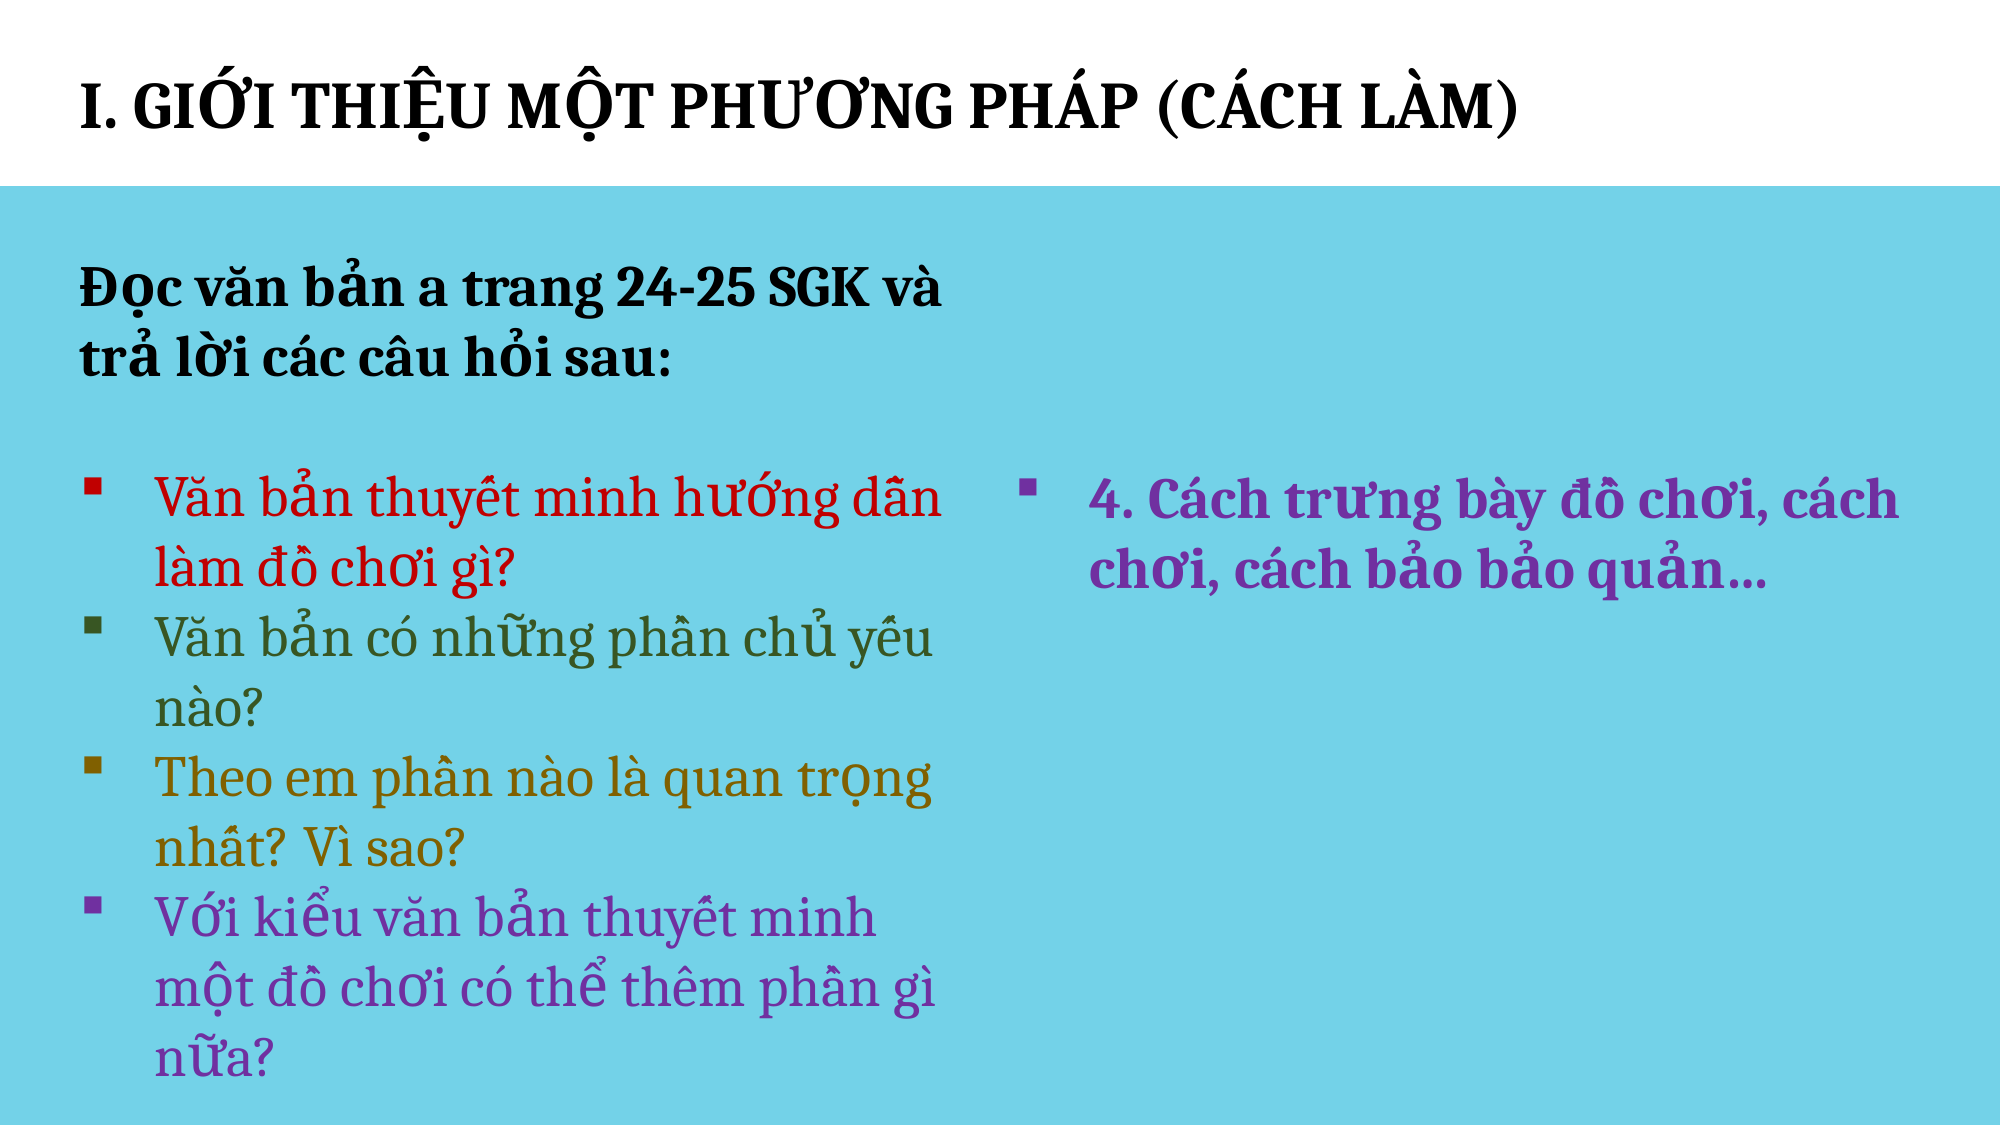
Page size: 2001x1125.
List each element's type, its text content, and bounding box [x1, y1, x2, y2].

text_box [0, 0, 2000, 187]
text_box Đọc văn bản a trang 24-25 SGK và trả lời các câu hỏi sau: Văn bản thuyết minh hướng dẫn làm đồ chơi gì? Văn bản có những phần chủ yếu nào? Theo em phần nào là quan trọng nhất? Vì sao? Với kiểu văn bản thuyết minh một đồ chơi có thể thêm phần gì nữa? [64, 240, 1000, 1096]
text_box 4. Cách trưng bày đồ chơi, cách chơi, cách bảo bảo quản… [1000, 452, 1935, 608]
text_box I. GIỚI THIỆU MỘT PHƯƠNG PHÁP (CÁCH LÀM) [64, 54, 1800, 150]
